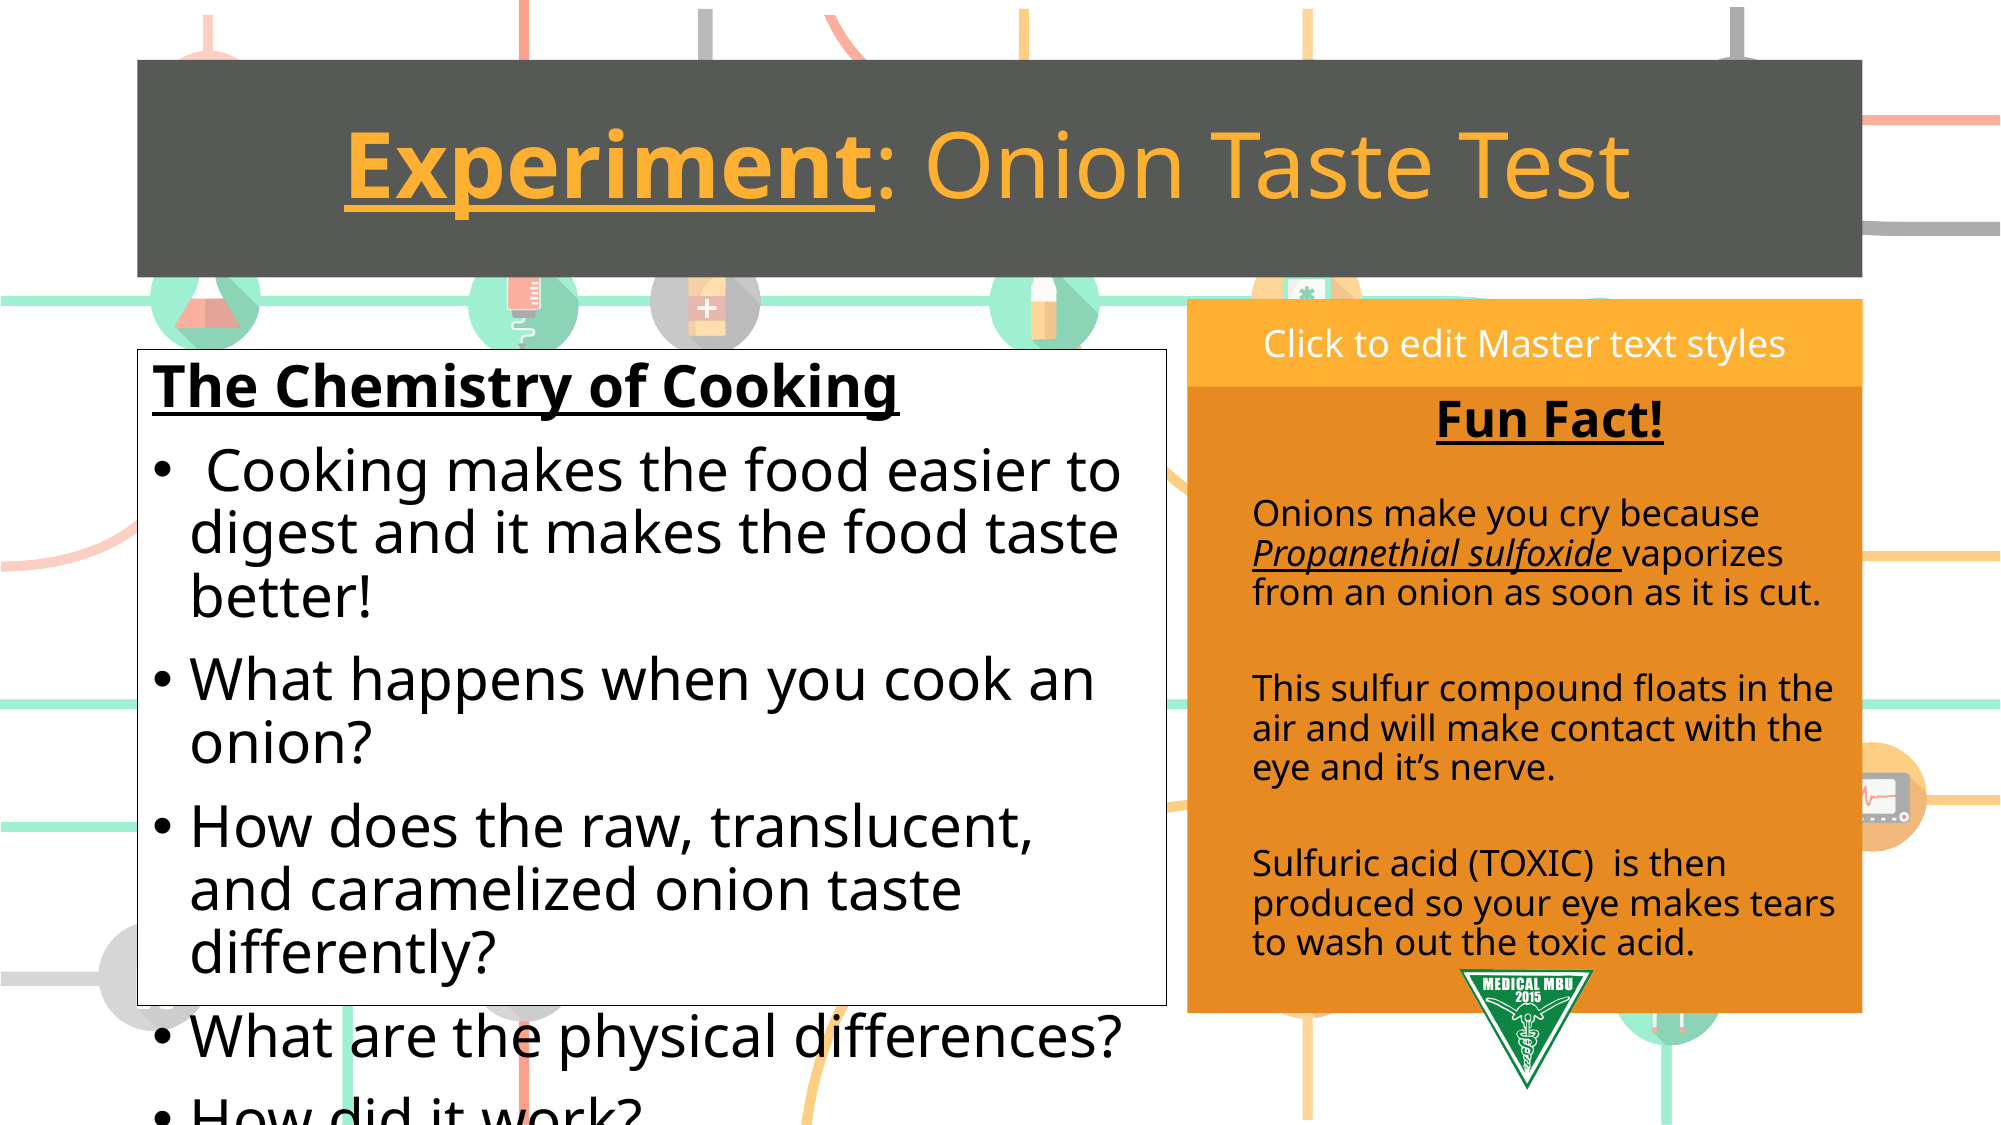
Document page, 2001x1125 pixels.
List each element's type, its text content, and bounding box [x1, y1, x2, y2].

picture [0, 0, 2001, 1125]
list The Chemistry of Cooking Cooking makes the food easier to digest and it makes the food taste better! What happens when you cook an onion? How does the raw, translucent, and caramelized onion taste differently? What are the physical differences? How did it work? [137, 349, 1167, 1006]
list Fun Fact! Onions make you cry because Propanethial sulfoxide vaporizes from an onion as soon as it is cut. This sulfur compound floats in the air and will make contact with the eye and it’s nerve. Sulfuric acid (TOXIC) is then produced so your eye makes tears to wash out the toxic acid. [1166, 386, 1863, 981]
title Experiment: Onion Taste Test [137, 59, 1863, 278]
